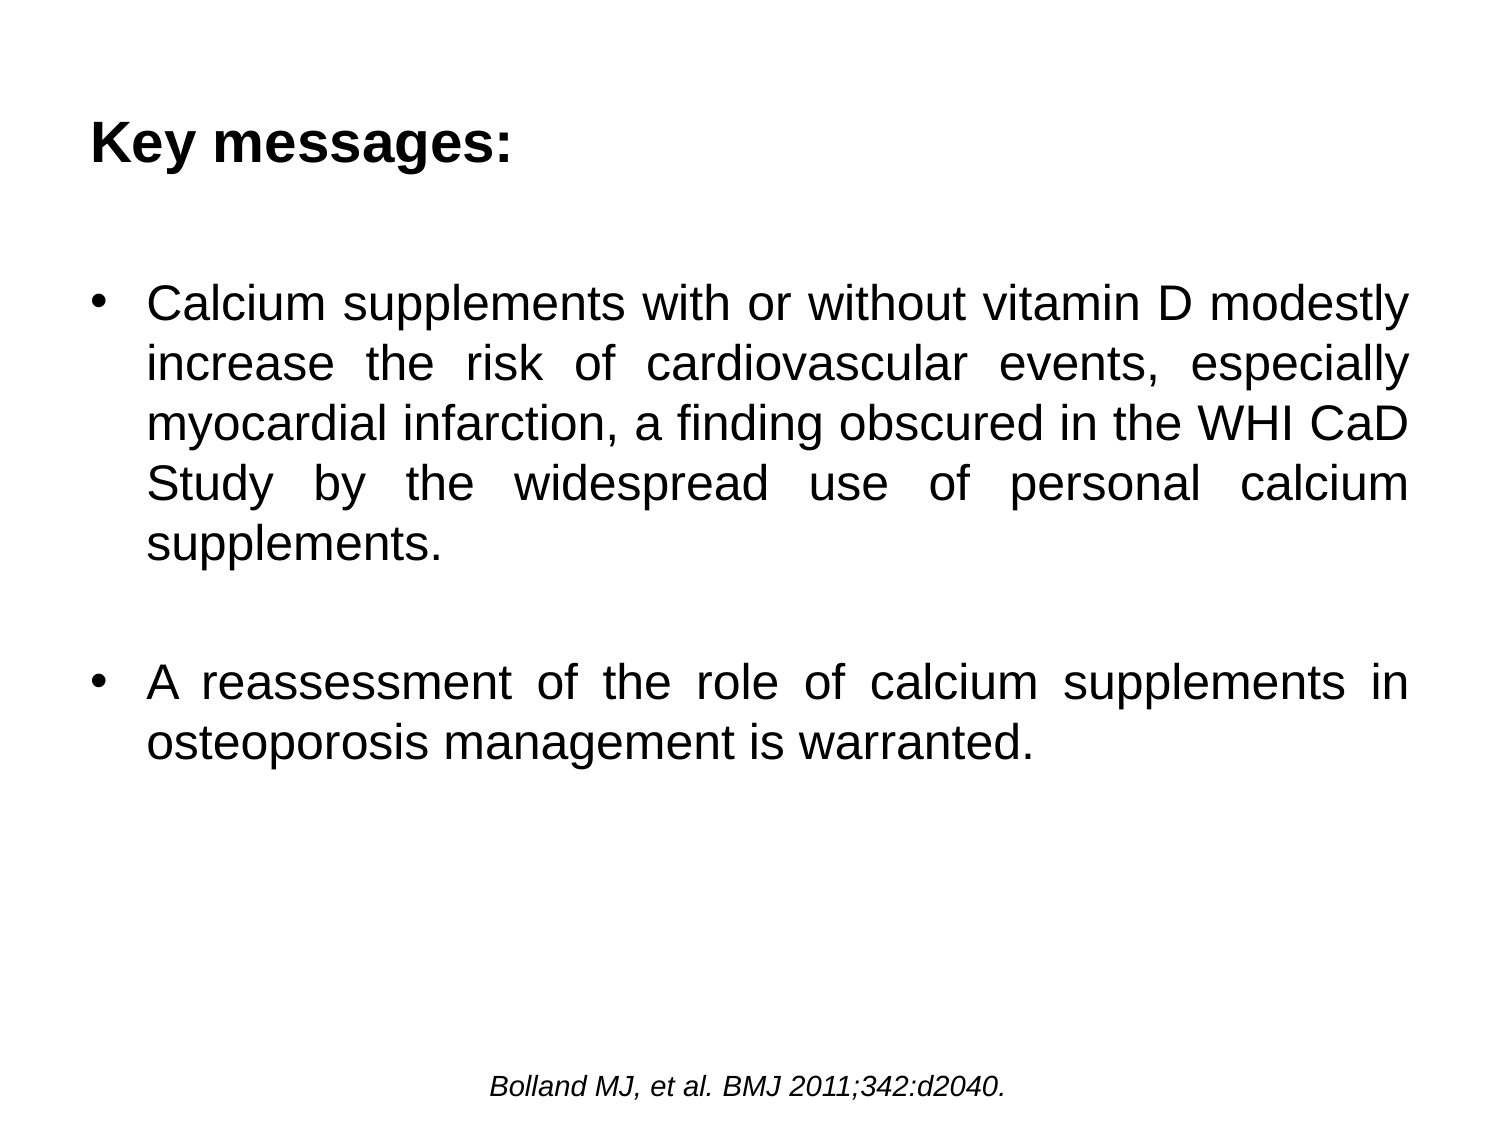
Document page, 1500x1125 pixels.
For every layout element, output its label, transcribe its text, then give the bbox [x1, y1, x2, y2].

list Calcium supplements with or without vitamin D modestly increase the risk of cardiovascular events, especially myocardial infarction, a finding obscured in the WHI CaD Study by the widespread use of personal calcium supplements. A reassessment of the role of calcium supplements in osteoporosis management is warranted. [75, 262, 1425, 1005]
text_box Bolland MJ, et al. BMJ 2011;342:d2040. [0, 1059, 1499, 1110]
title Key messages: [75, 45, 1425, 233]
